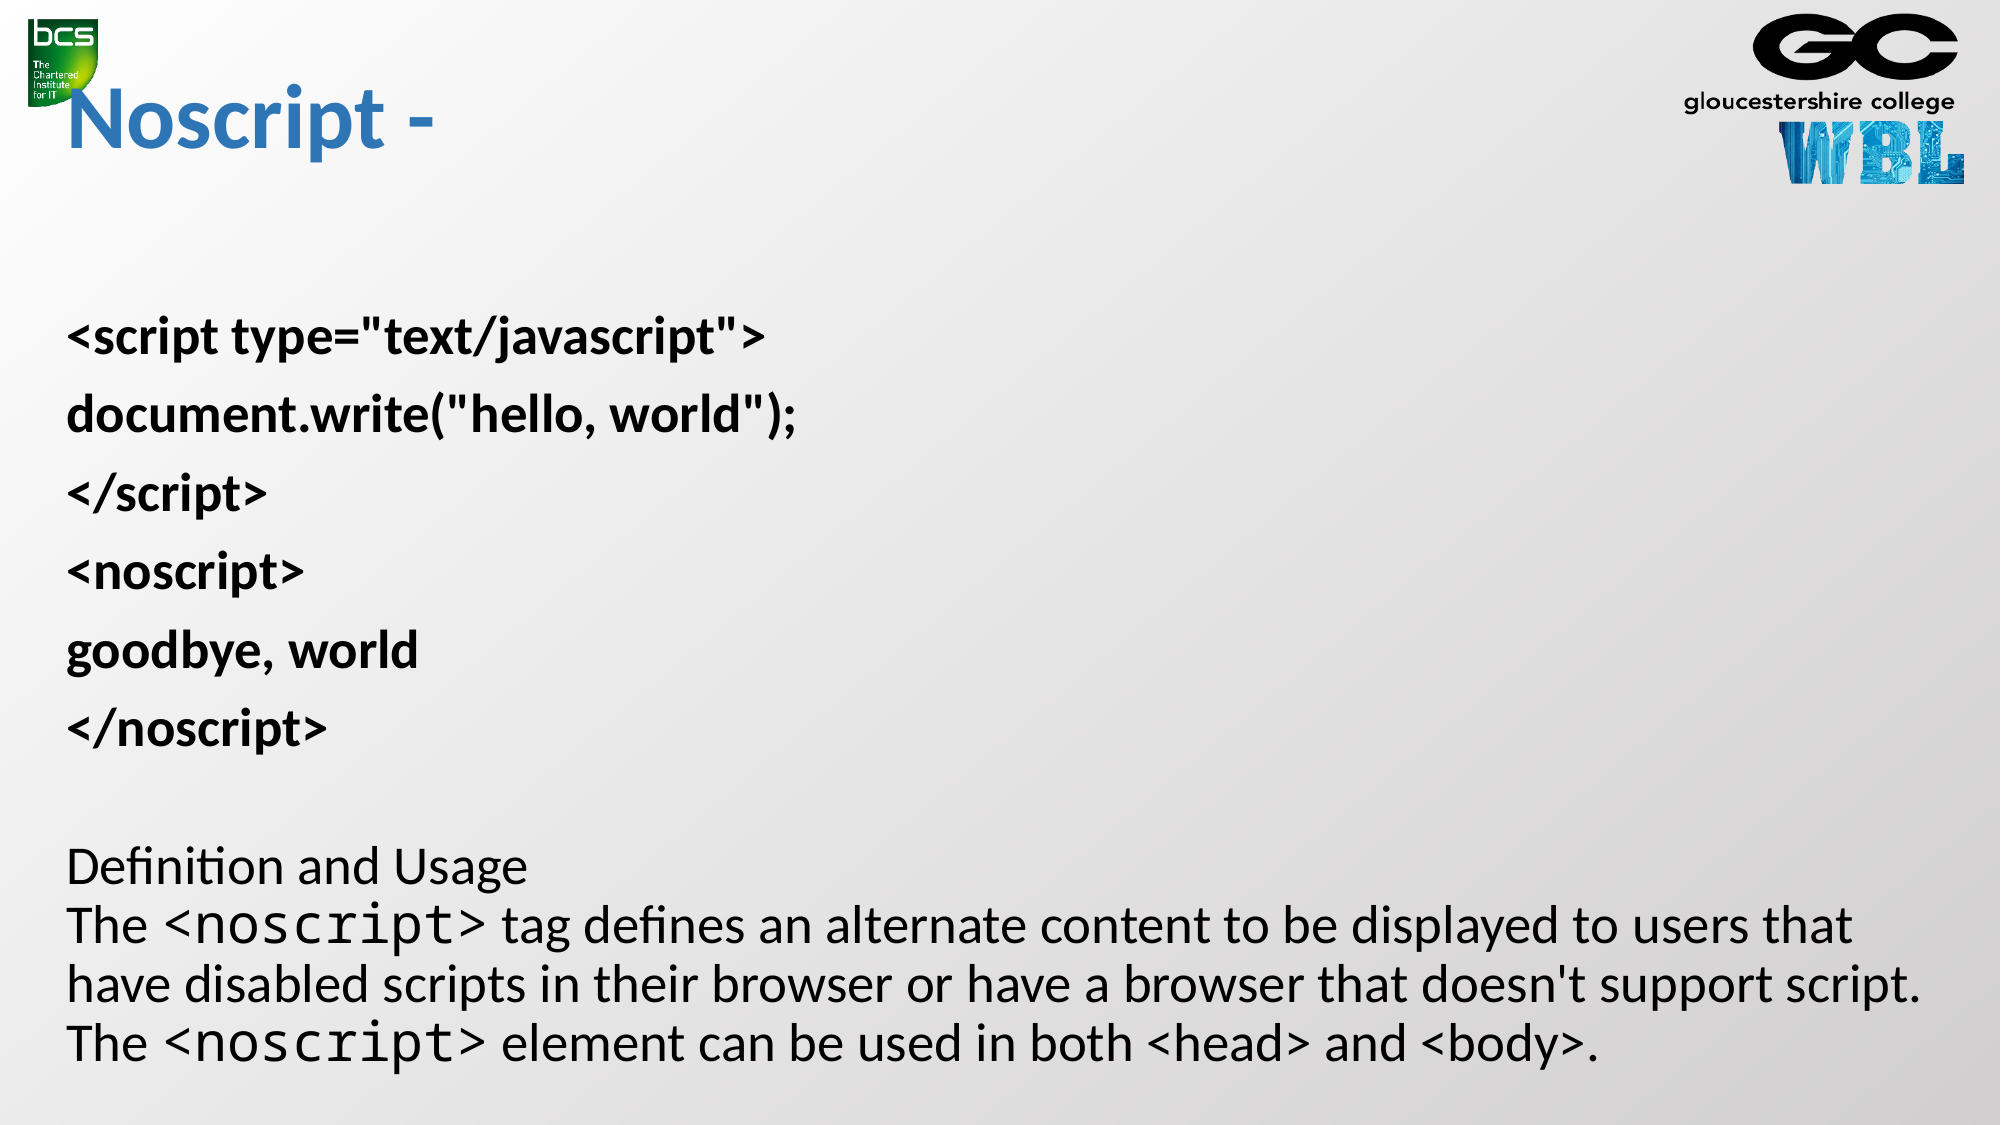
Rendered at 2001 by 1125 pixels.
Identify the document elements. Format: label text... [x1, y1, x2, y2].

picture [1674, 5, 1964, 155]
list <script type="text/javascript"> document.write("hello, world"); </script> <noscript> goodbye, world </noscript> Definition and Usage The <noscript> tag defines an alternate content to be displayed to users that have disabled scripts in their browser or have a browser that doesn't support script. The <noscript> element can be used in both <head> and <body>. [51, 299, 1953, 1110]
picture [28, 19, 98, 107]
title Noscript - [51, 59, 1953, 278]
picture [1953, 163, 1959, 172]
